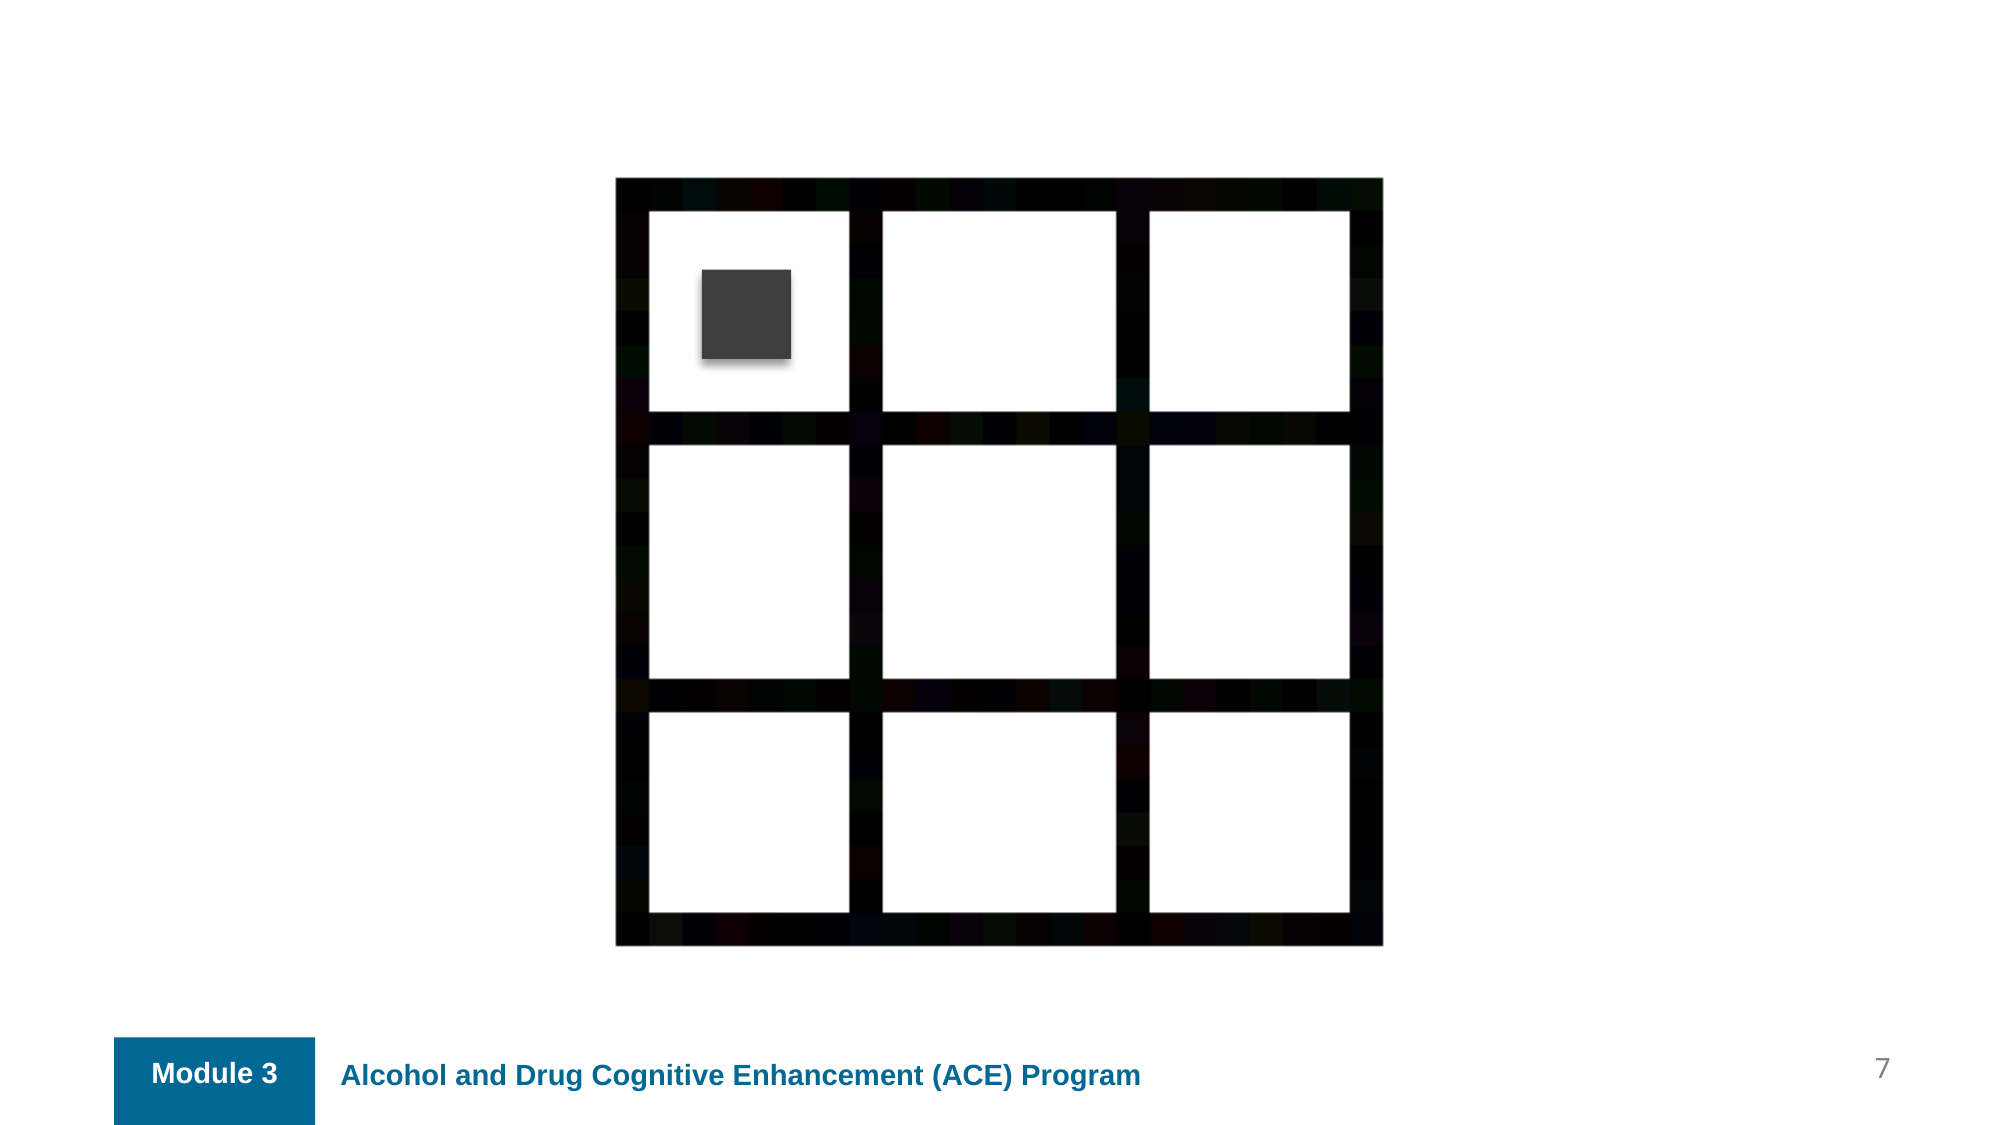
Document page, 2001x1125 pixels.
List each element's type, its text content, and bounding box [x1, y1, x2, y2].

picture [583, 145, 1417, 980]
slide_number 7 [1590, 1051, 1891, 1081]
